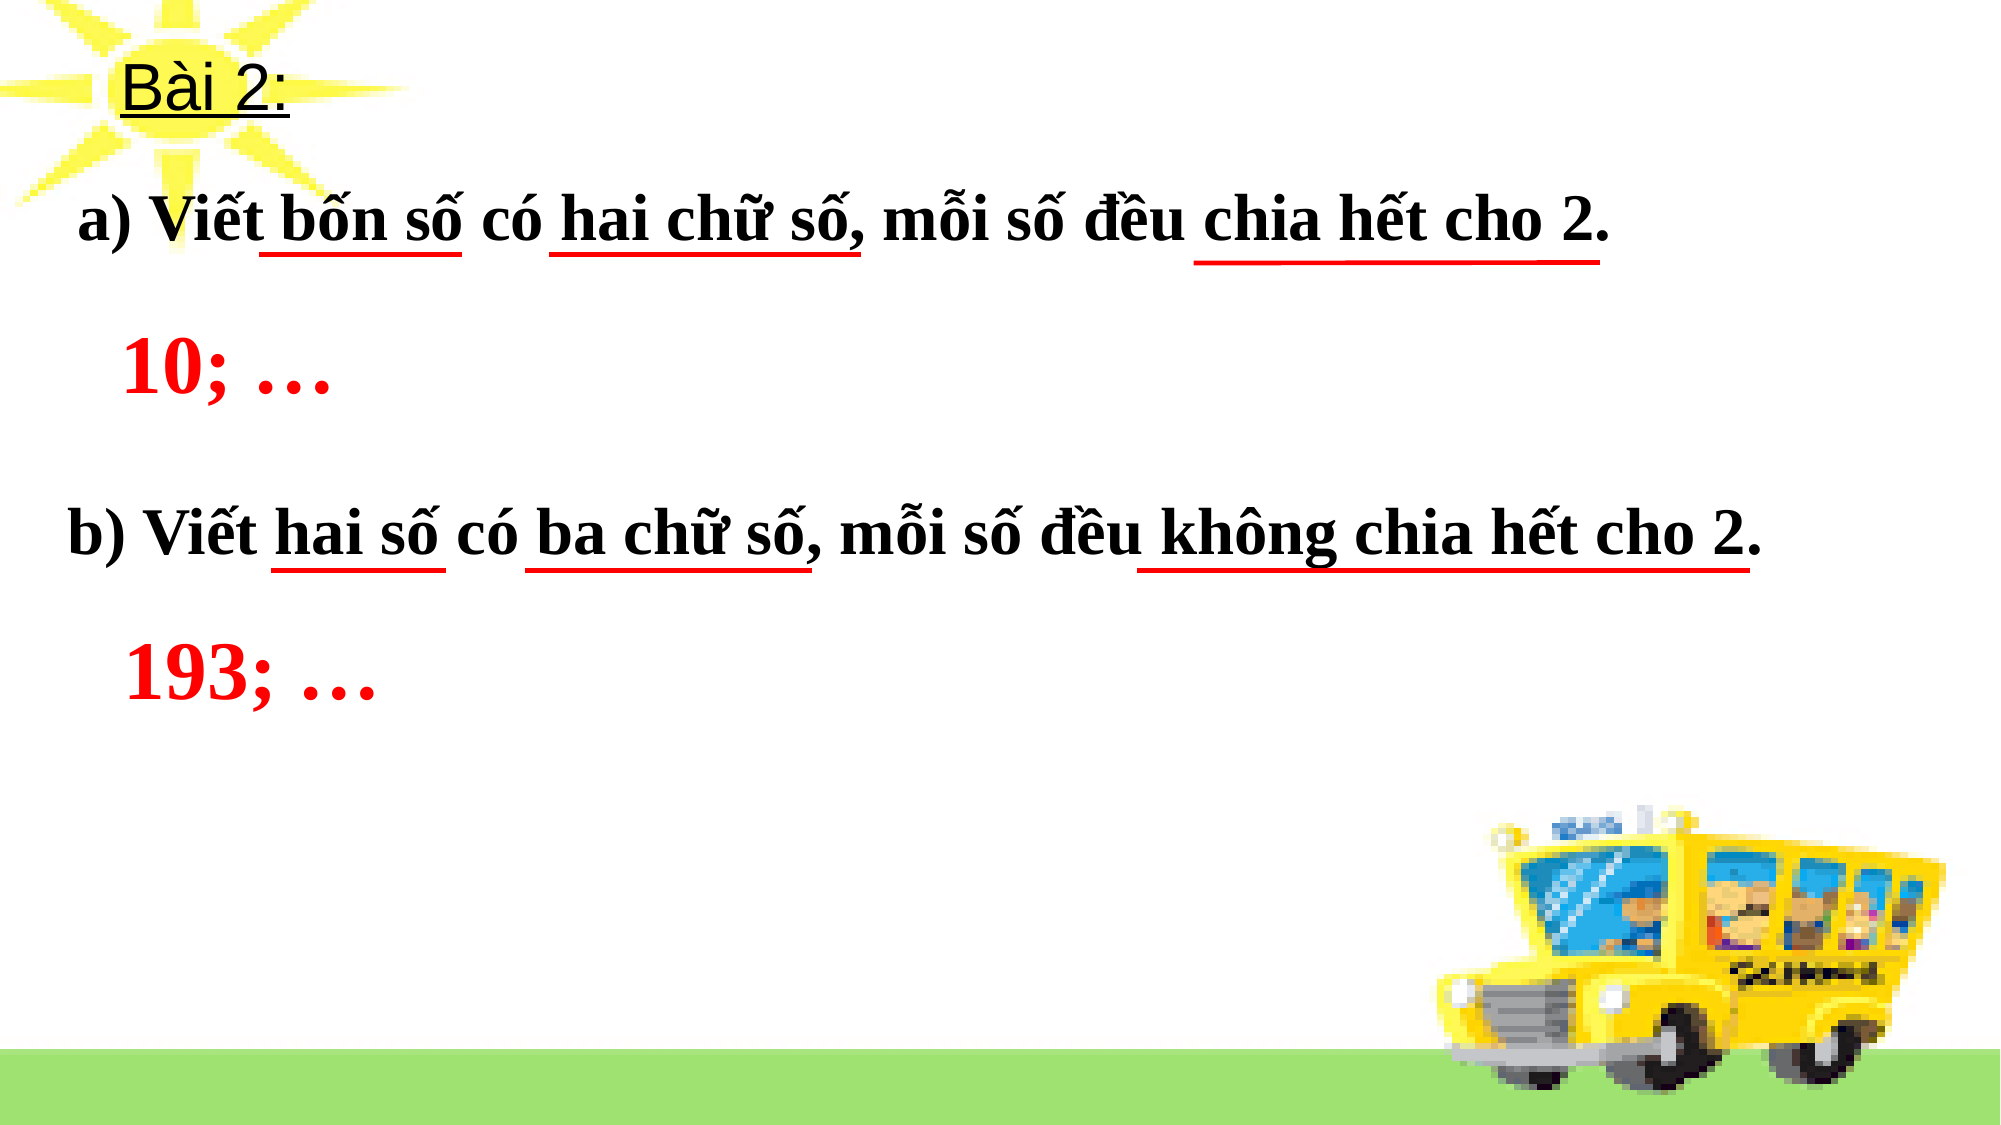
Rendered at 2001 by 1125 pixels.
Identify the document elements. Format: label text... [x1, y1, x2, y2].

text_box 10; … [106, 303, 447, 418]
text_box Bài 2: [105, 36, 706, 131]
text_box 193; … [109, 608, 450, 724]
text_box a) Viết bốn số có hai chữ số, mỗi số đều chia hết cho 2. [62, 166, 1775, 262]
text_box b) Viết hai số có ba chữ số, mỗi số đều không chia hết cho 2. [52, 480, 1866, 575]
picture [0, 0, 2001, 1125]
